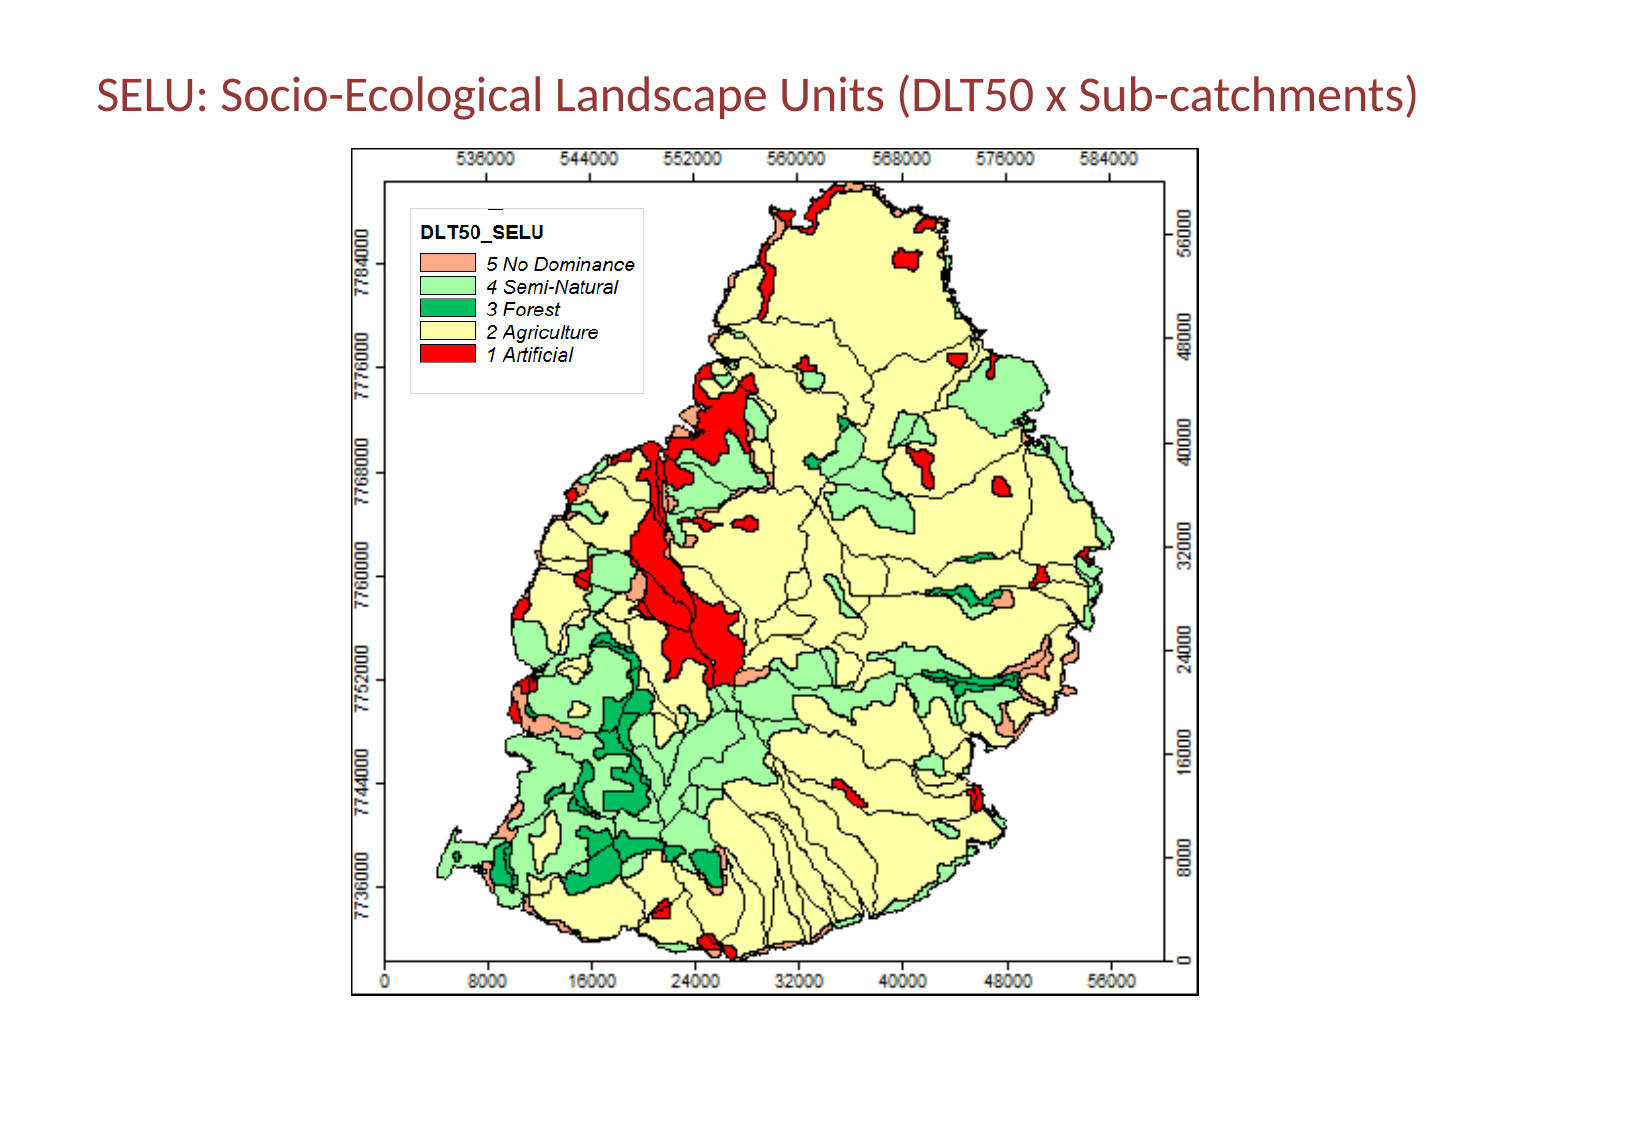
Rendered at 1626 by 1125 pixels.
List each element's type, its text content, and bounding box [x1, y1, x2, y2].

picture [351, 148, 1199, 997]
title SELU: Socio-Ecological Landscape Units (DLT50 x Sub-catchments) [81, 45, 1544, 138]
